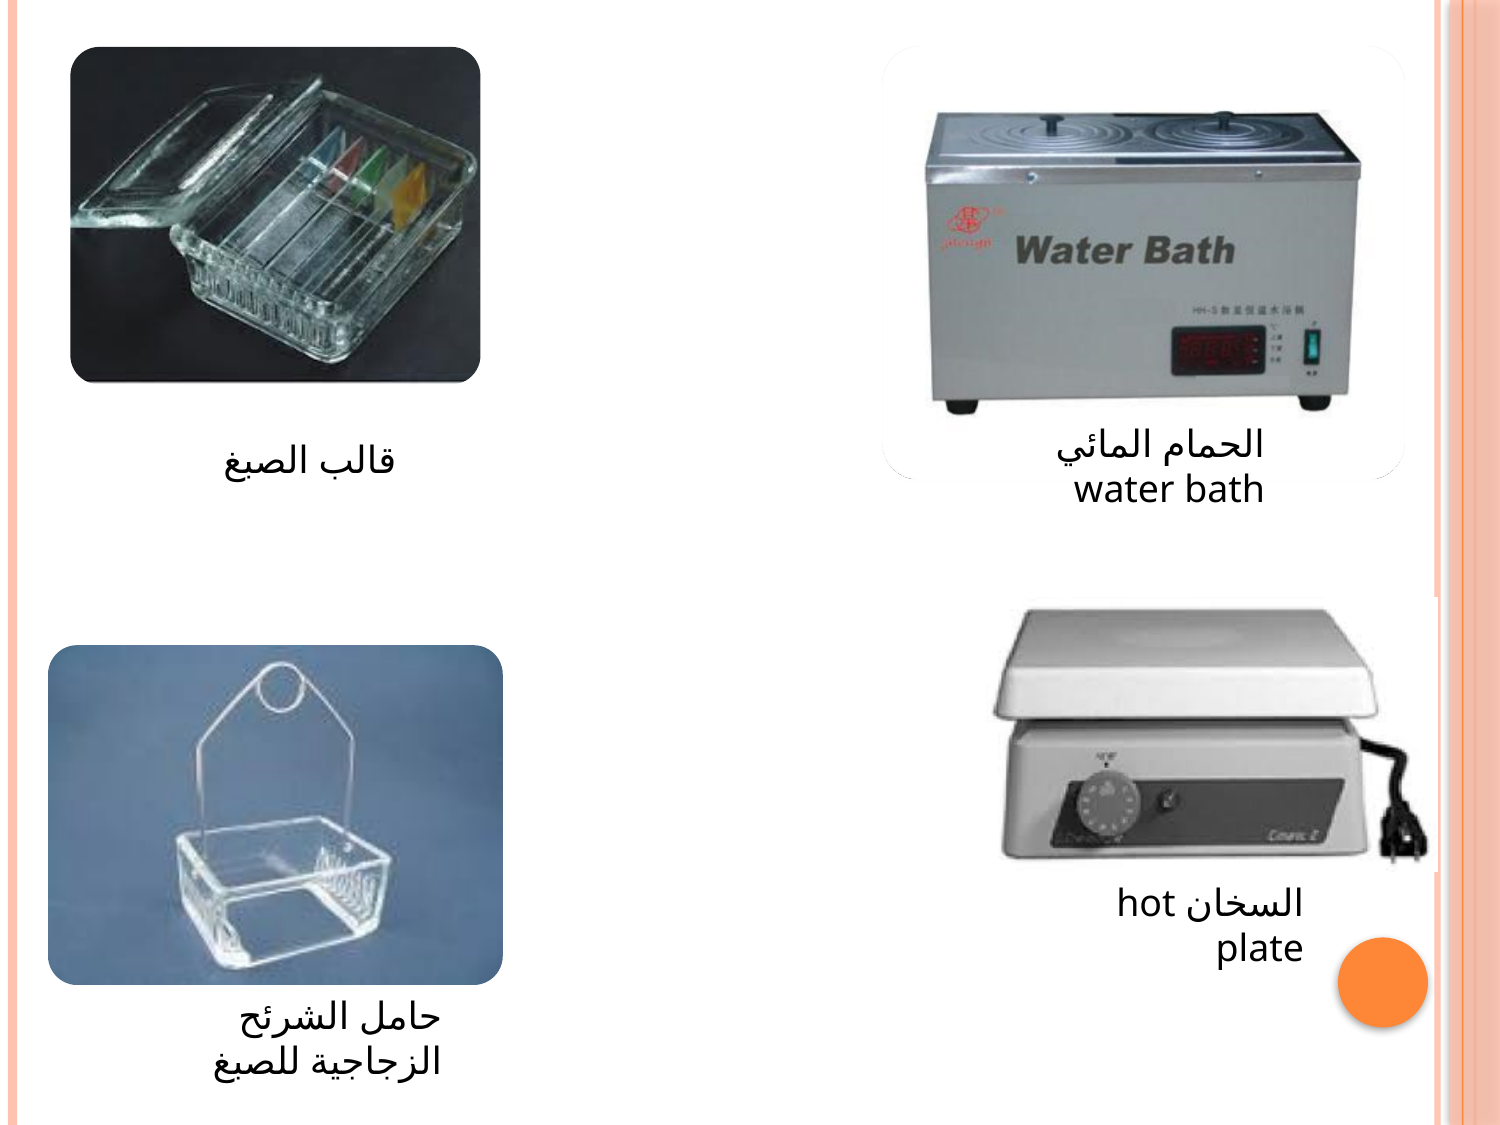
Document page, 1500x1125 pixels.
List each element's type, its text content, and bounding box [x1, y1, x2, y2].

picture [69, 46, 481, 385]
text_box قالب الصبغ [139, 428, 412, 489]
text_box حامل الشرئح الزجاجية للصبغ [93, 994, 457, 1090]
picture [879, 46, 1409, 482]
text_box السخان hot plate [1008, 881, 1319, 977]
picture [47, 644, 504, 986]
picture [985, 597, 1439, 872]
text_box الحمام المائي water bath [1008, 491, 1280, 518]
